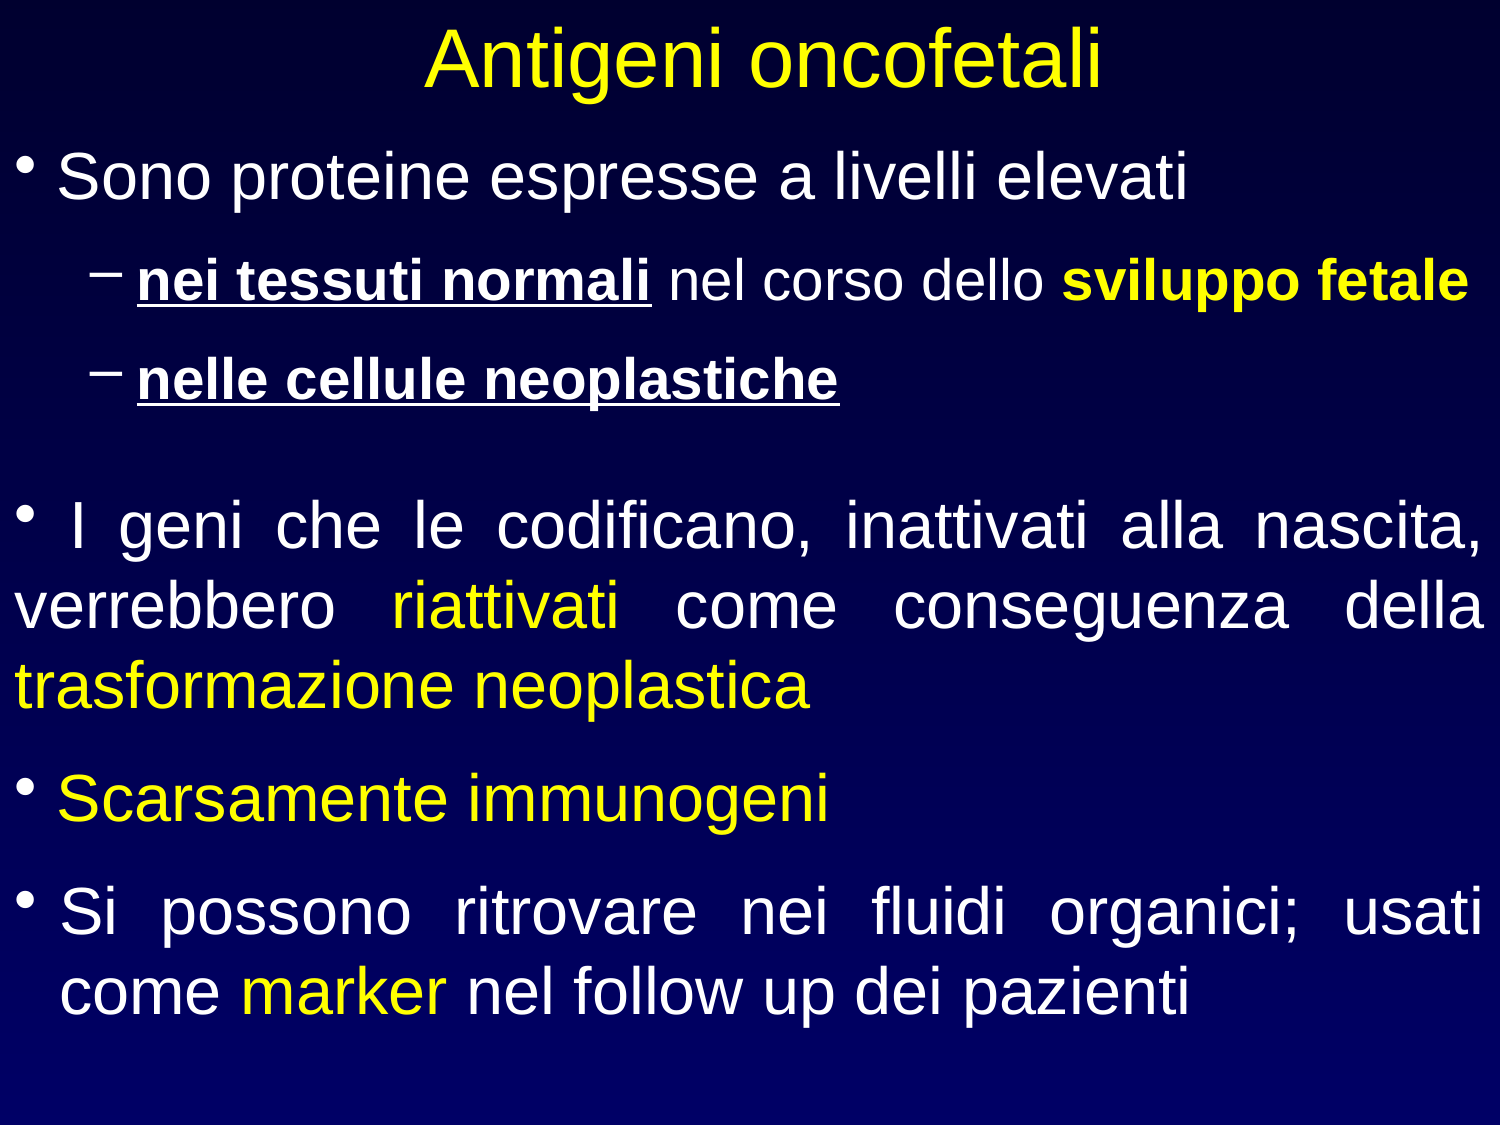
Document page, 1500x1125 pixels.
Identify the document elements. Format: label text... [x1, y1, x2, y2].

text_box Sono proteine espresse a livelli elevati nei tessuti normali nel corso dello sviluppo fetale nelle cellule neoplastiche I geni che le codificano, inattivati alla nascita, verrebbero riattivati come conseguenza della trasformazione neoplastica Scarsamente immunogeni Si possono ritrovare nei fluidi organici; usati come marker nel follow up dei pazienti [0, 125, 1500, 1036]
title Antigeni oncofetali [306, 0, 1223, 114]
